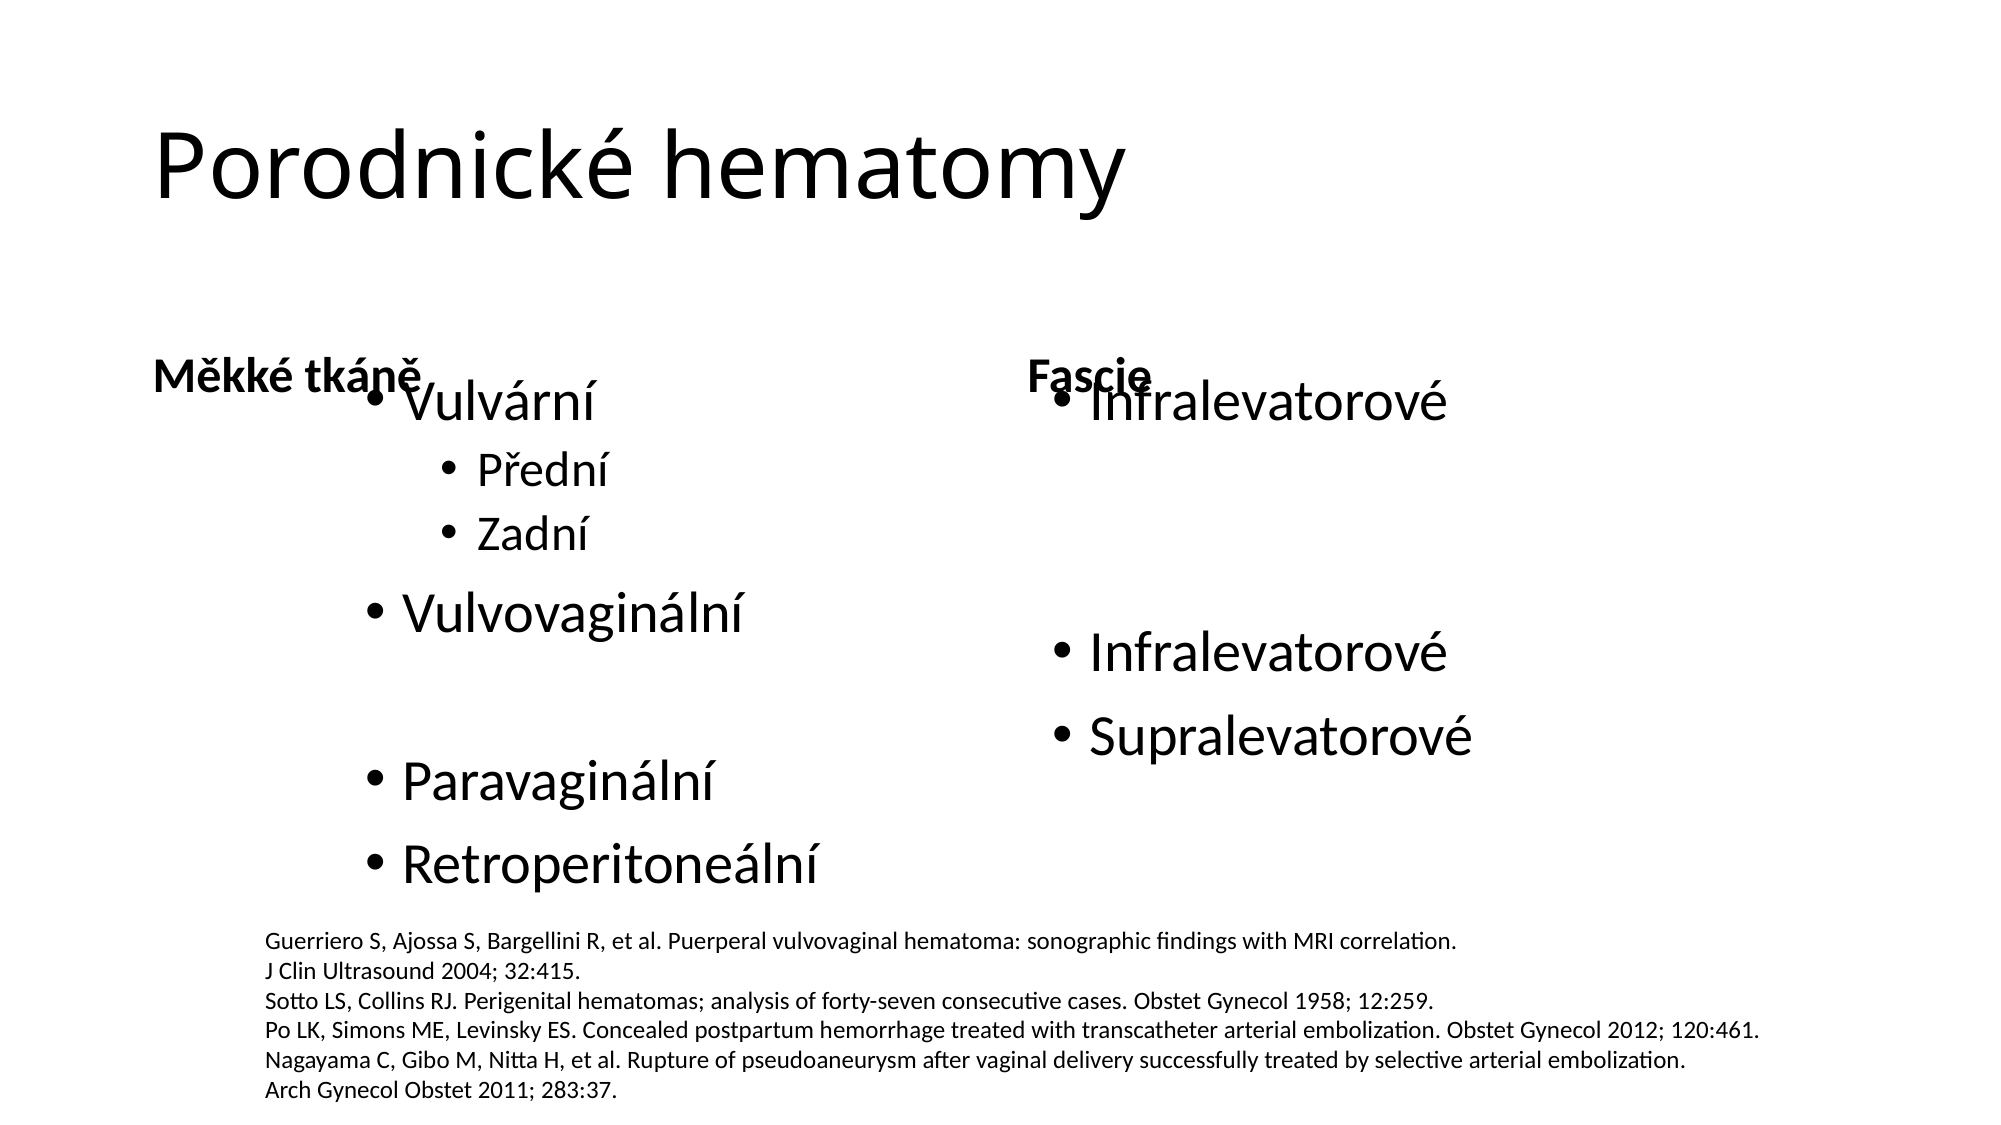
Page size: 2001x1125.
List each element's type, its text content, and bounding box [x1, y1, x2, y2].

text_box Guerriero S, Ajossa S, Bargellini R, et al. Puerperal vulvovaginal hematoma: sonographic findings with MRI correlation. J Clin Ultrasound 2004; 32:415. Sotto LS, Collins RJ. Perigenital hematomas; analysis of forty-seven consecutive cases. Obstet Gynecol 1958; 12:259. Po LK, Simons ME, Levinsky ES. Concealed postpartum hemorrhage treated with transcatheter arterial embolization. Obstet Gynecol 2012; 120:461. Nagayama C, Gibo M, Nitta H, et al. Rupture of pseudoaneurysm after vaginal delivery successfully treated by selective arterial embolization. Arch Gynecol Obstet 2011; 283:37. [250, 916, 1779, 1125]
title Porodnické hematomy [137, 59, 1863, 278]
list Infralevatorové Infralevatorové Supralevatorové [1037, 411, 1650, 916]
list Vulvární Přední Zadní Vulvovaginální Paravaginální Retroperitoneální [350, 411, 963, 916]
list Fascie [1012, 275, 1863, 411]
list Měkké tkáně [137, 275, 984, 411]
